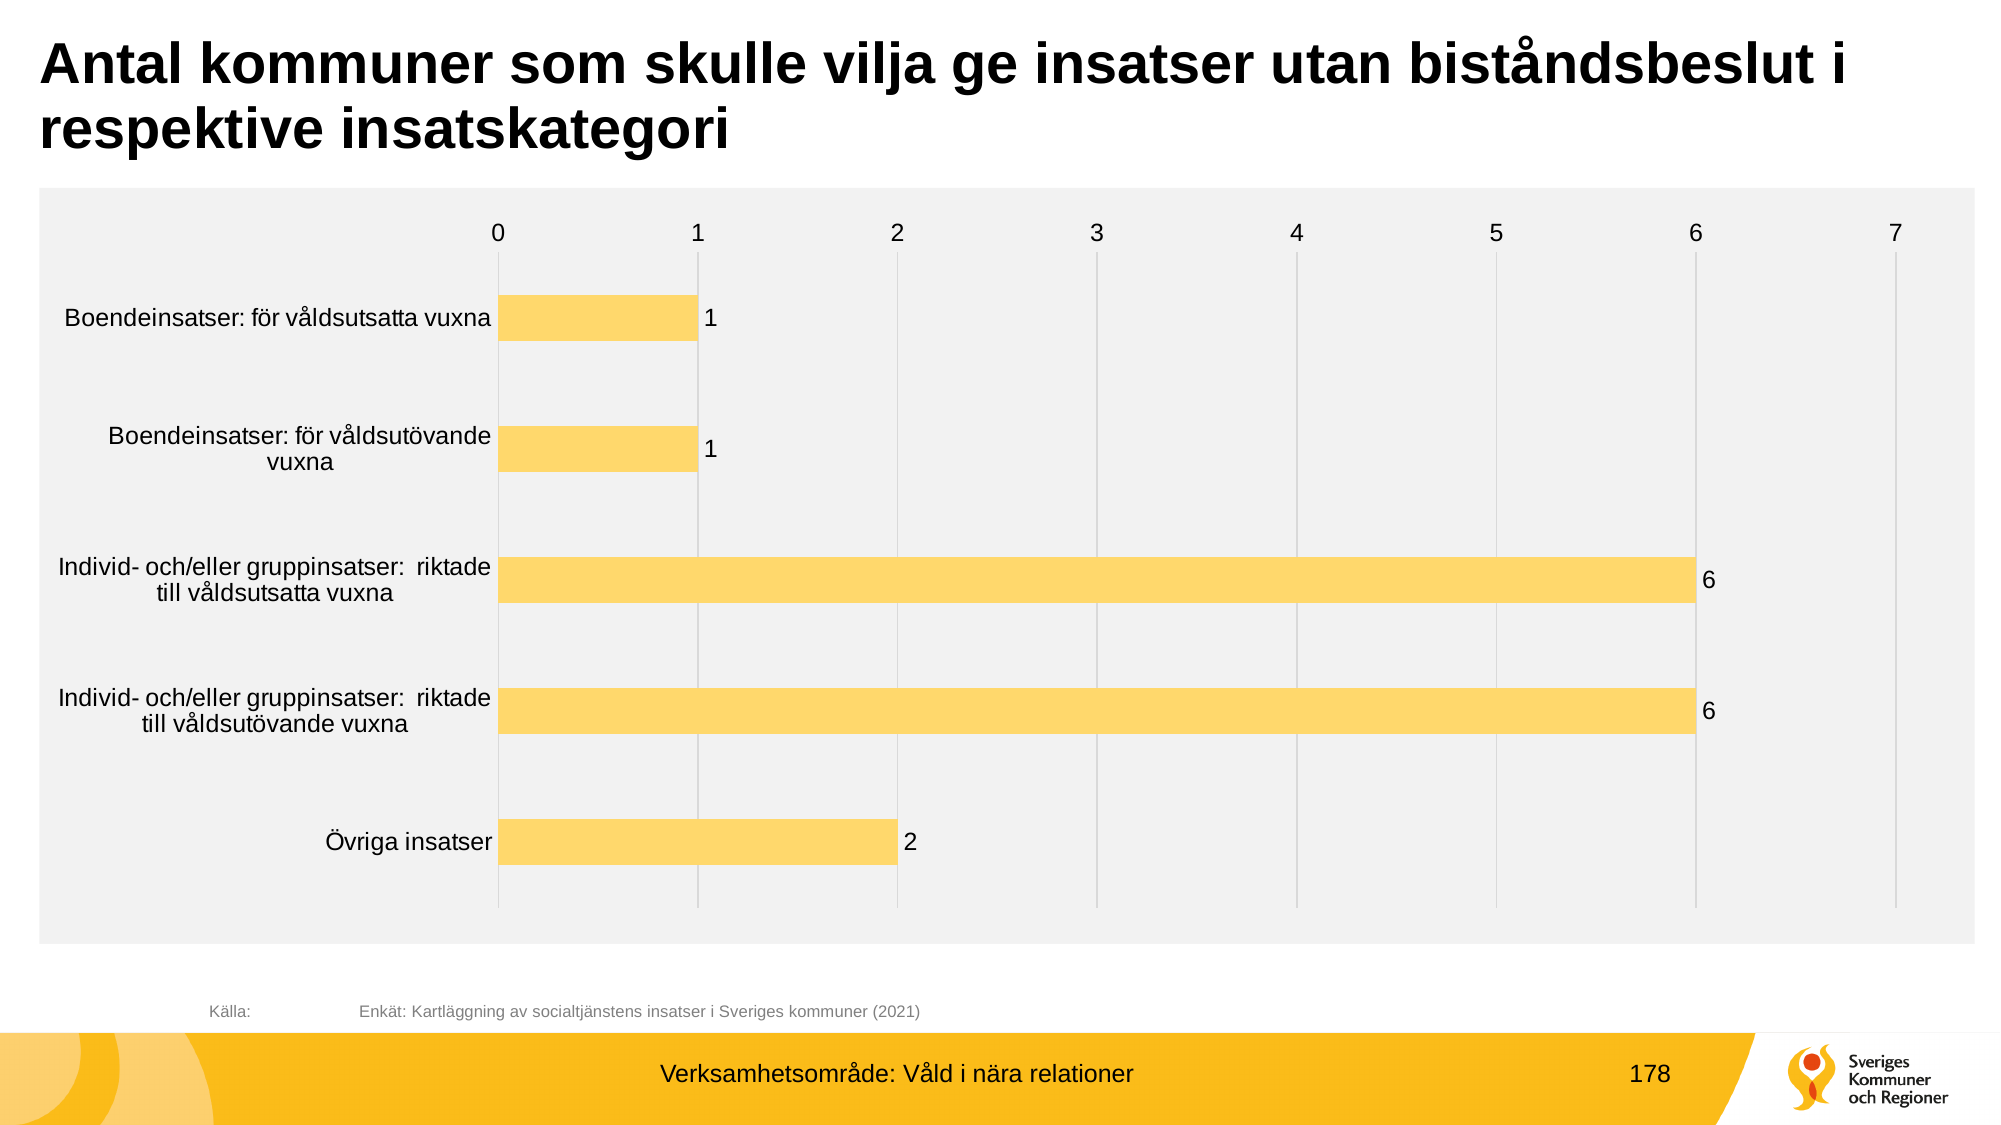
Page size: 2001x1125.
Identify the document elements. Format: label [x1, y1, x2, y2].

list [39, 943, 1975, 1029]
title [39, 22, 1975, 170]
picture [0, 0, 2000, 1125]
slide_number [1477, 1042, 1687, 1103]
footer [403, 1042, 1393, 1103]
chart [55, 193, 1945, 932]
